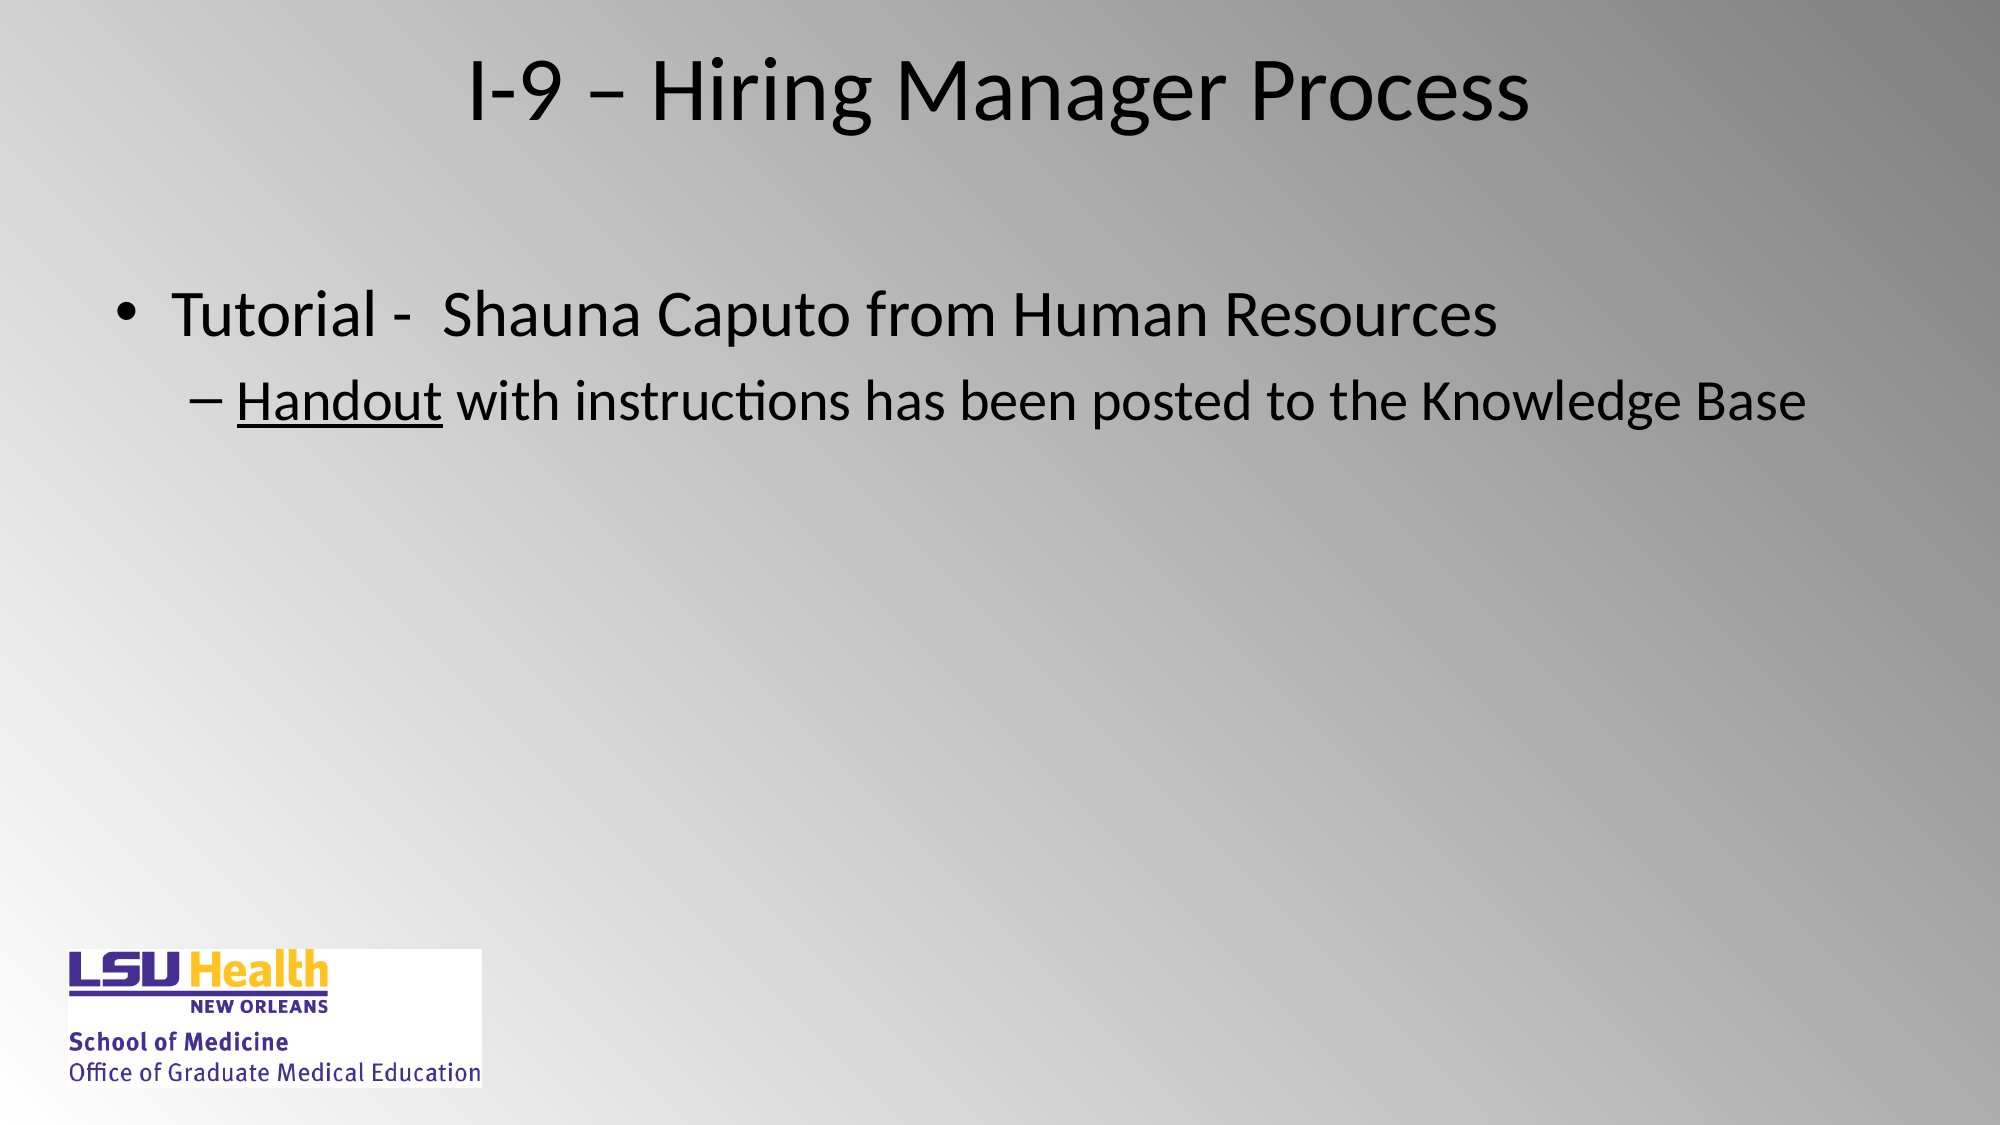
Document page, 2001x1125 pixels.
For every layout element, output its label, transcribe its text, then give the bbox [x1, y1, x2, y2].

picture [68, 949, 482, 1088]
list Tutorial - Shauna Caputo from Human Resources Handout with instructions has been posted to the Knowledge Base [99, 262, 1900, 1005]
title I-9 – Hiring Manager Process [99, 45, 1900, 233]
